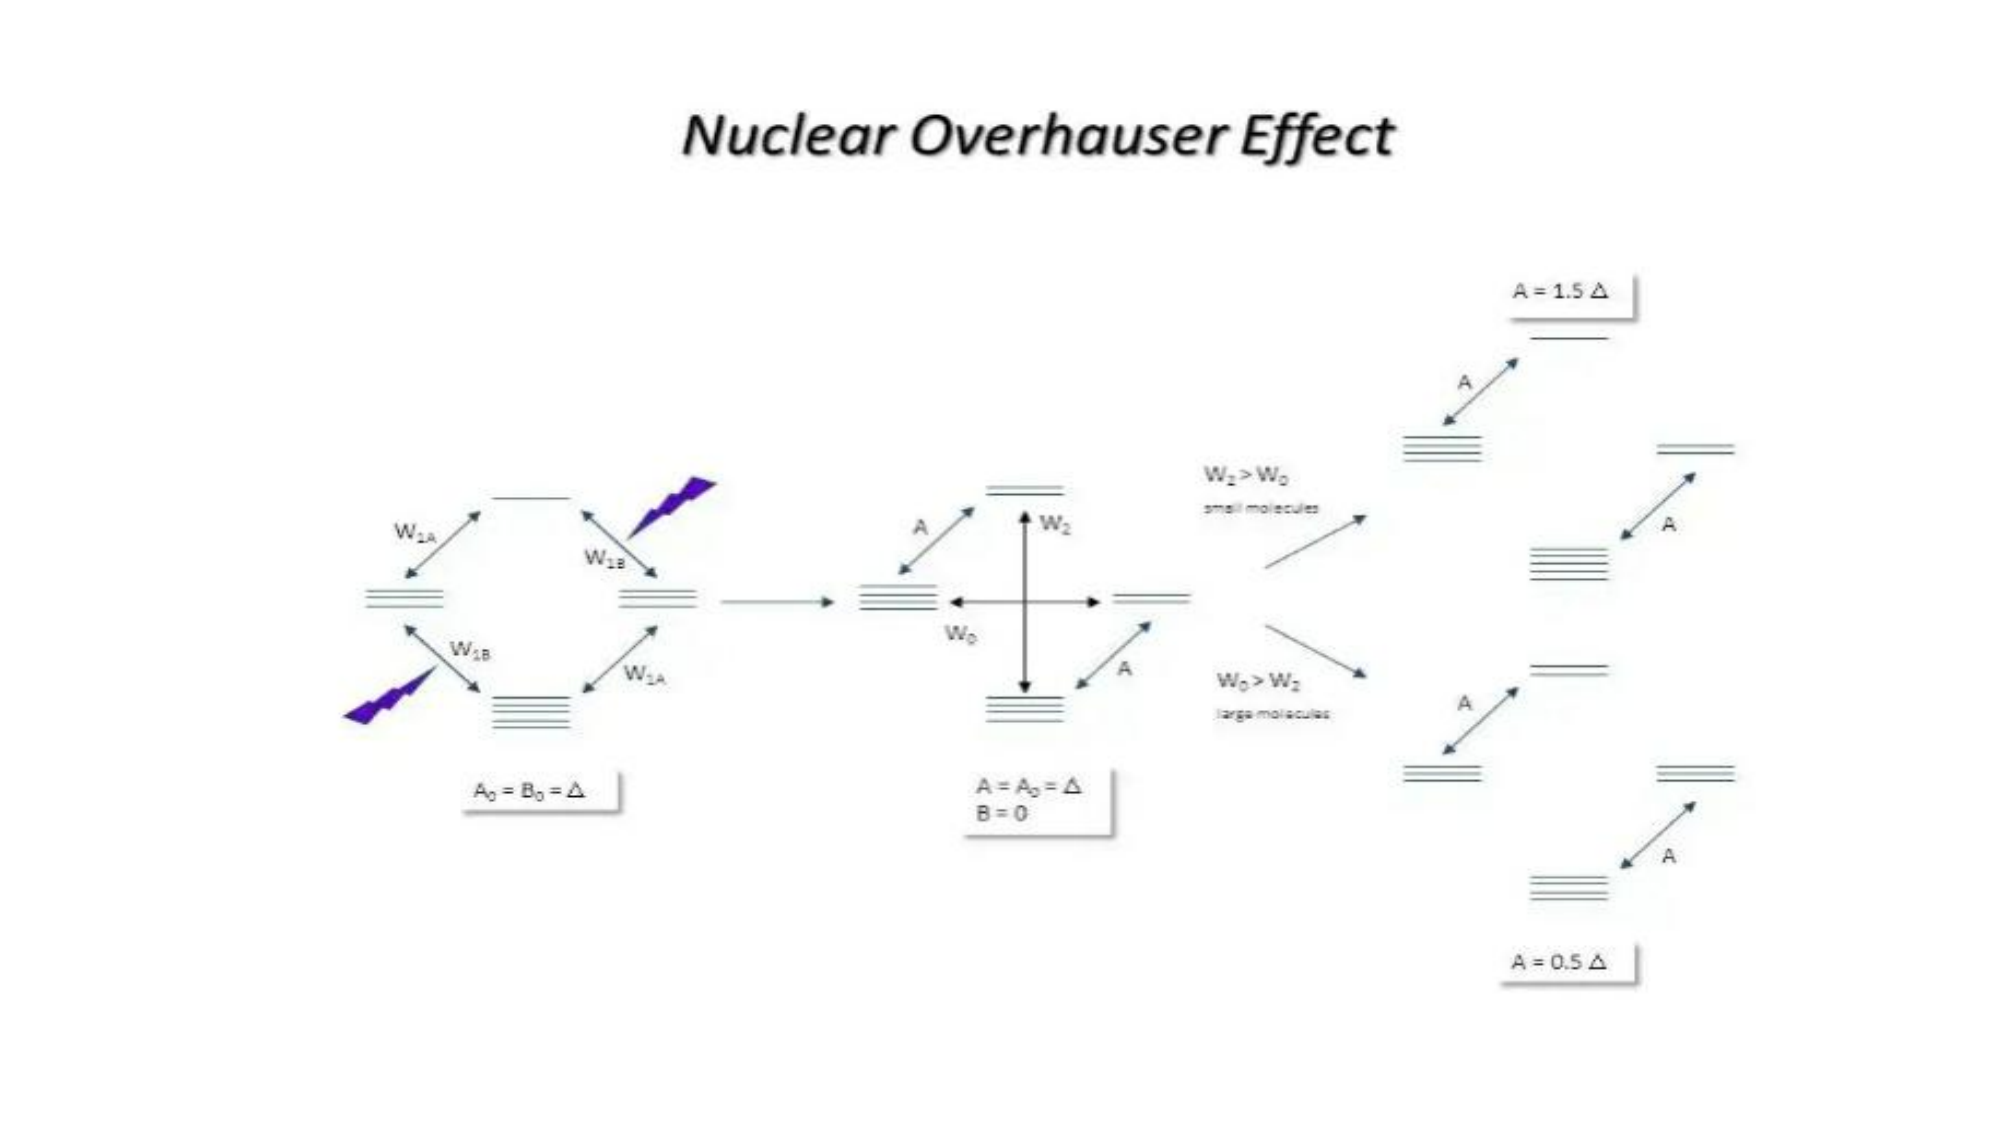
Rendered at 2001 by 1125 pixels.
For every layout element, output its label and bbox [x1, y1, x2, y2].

list [304, 46, 1773, 1096]
